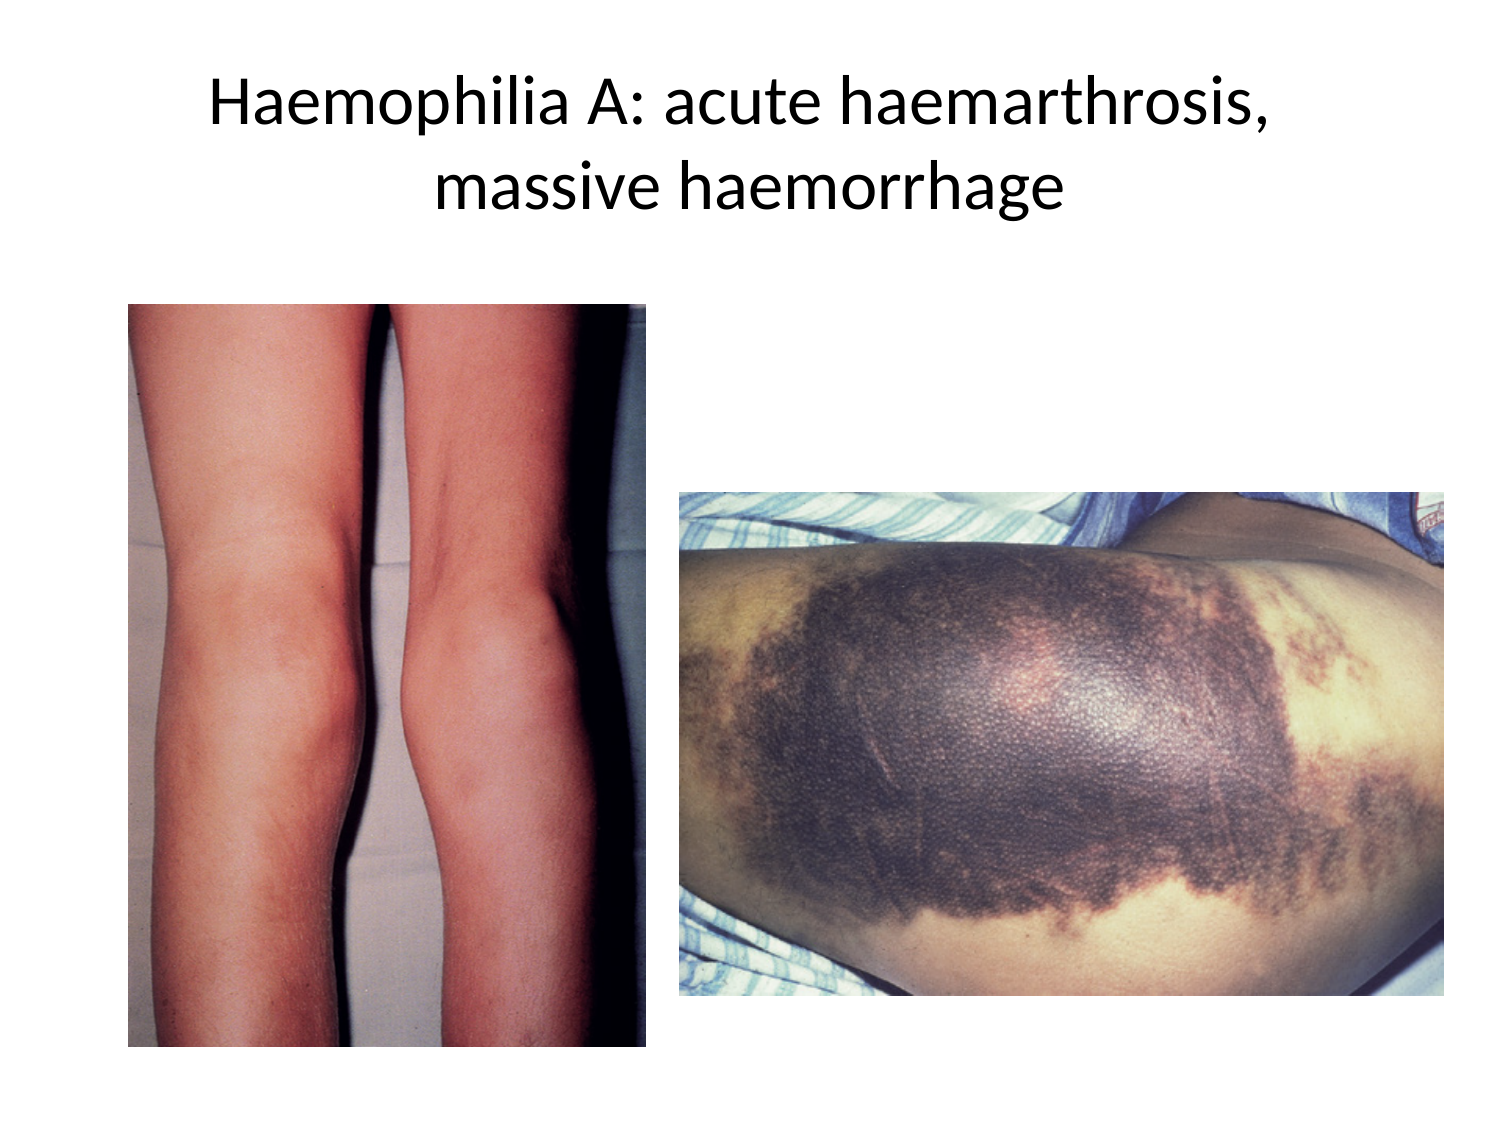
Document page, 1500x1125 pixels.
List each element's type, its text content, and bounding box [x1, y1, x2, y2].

picture [679, 491, 1444, 996]
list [128, 304, 646, 1048]
title Haemophilia A: acute haemarthrosis, massive haemorrhage [75, 45, 1425, 233]
